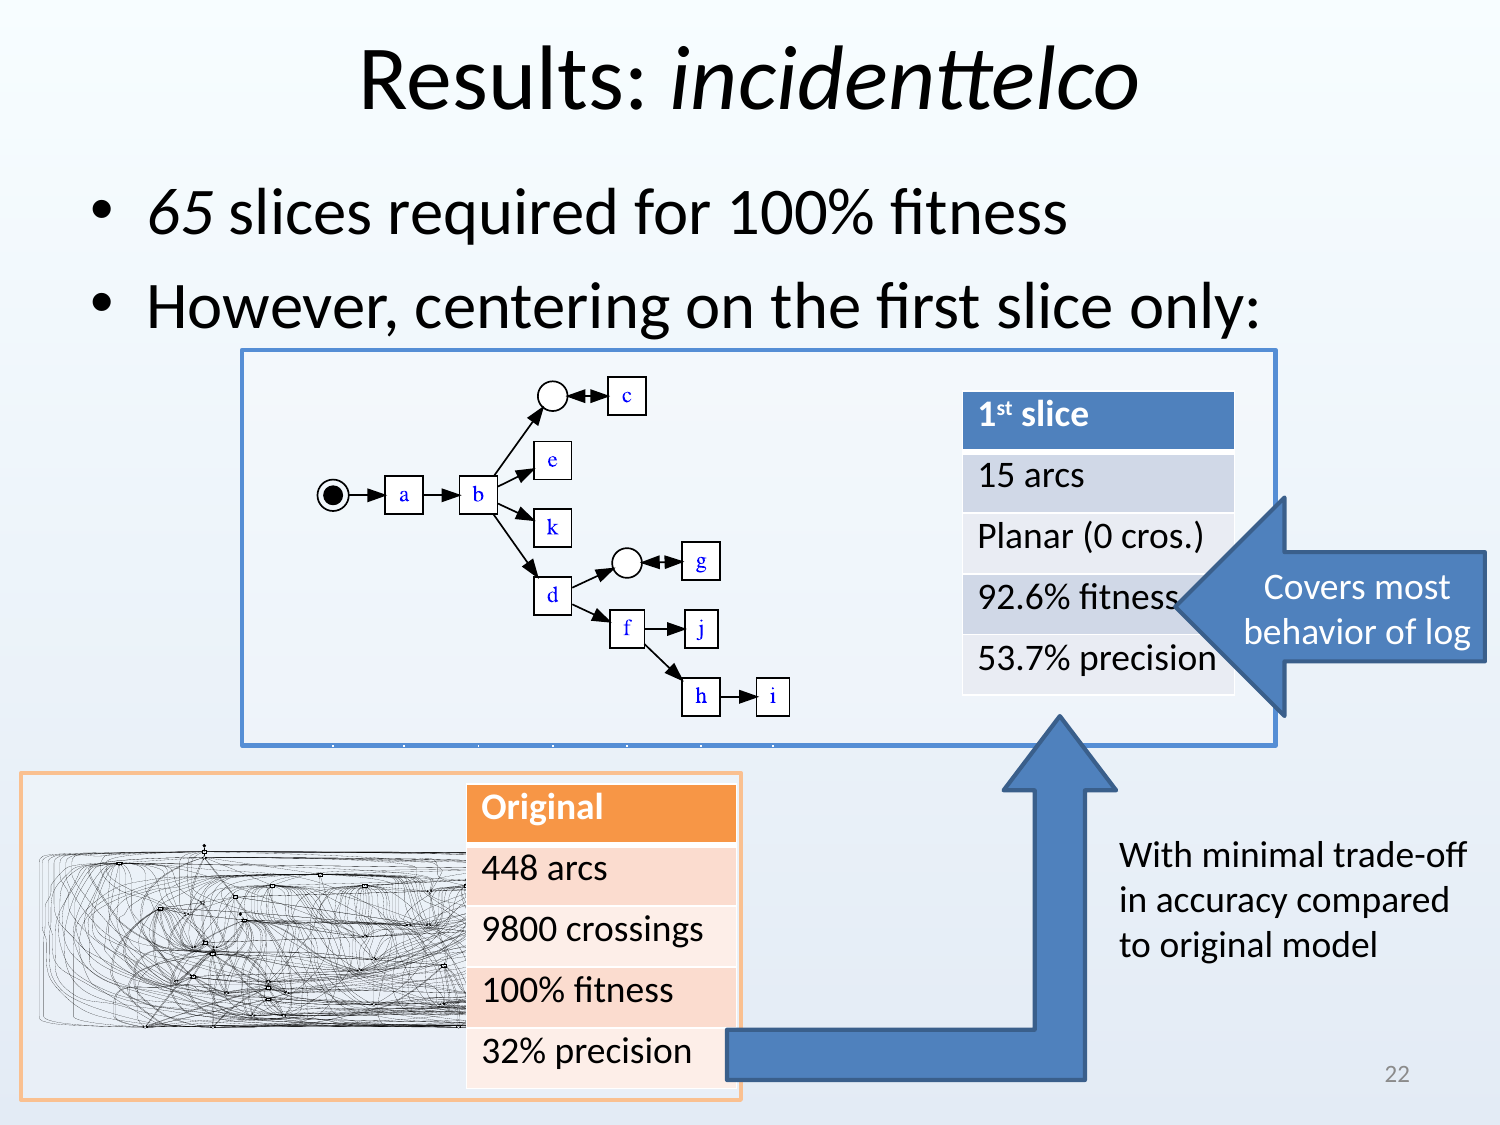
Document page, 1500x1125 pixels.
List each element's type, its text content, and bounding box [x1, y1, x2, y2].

slide_number 22 [1074, 1042, 1425, 1103]
text_box Covers most behavior of log [1173, 495, 1487, 718]
table_cell Planar (0 cros.) [963, 514, 1234, 573]
table_header Original [467, 785, 736, 842]
title Results: incidenttelco [75, 8, 1425, 138]
text_box With minimal trade-off in accuracy compared to original model [1104, 822, 1485, 972]
text_box [724, 713, 1119, 1083]
table_header 1st slice [963, 392, 1234, 449]
table_cell 53.7% precision [963, 635, 1234, 694]
text_box [19, 771, 743, 1102]
table_cell 15 arcs [963, 455, 1234, 512]
picture [310, 370, 798, 755]
table_cell 32% precision [467, 1038, 736, 1088]
table_cell 92.6% fitness [963, 575, 1203, 634]
list 65 slices required for 100% fitness However, centering on the first slice only: [75, 160, 1425, 1005]
picture [38, 843, 729, 1030]
